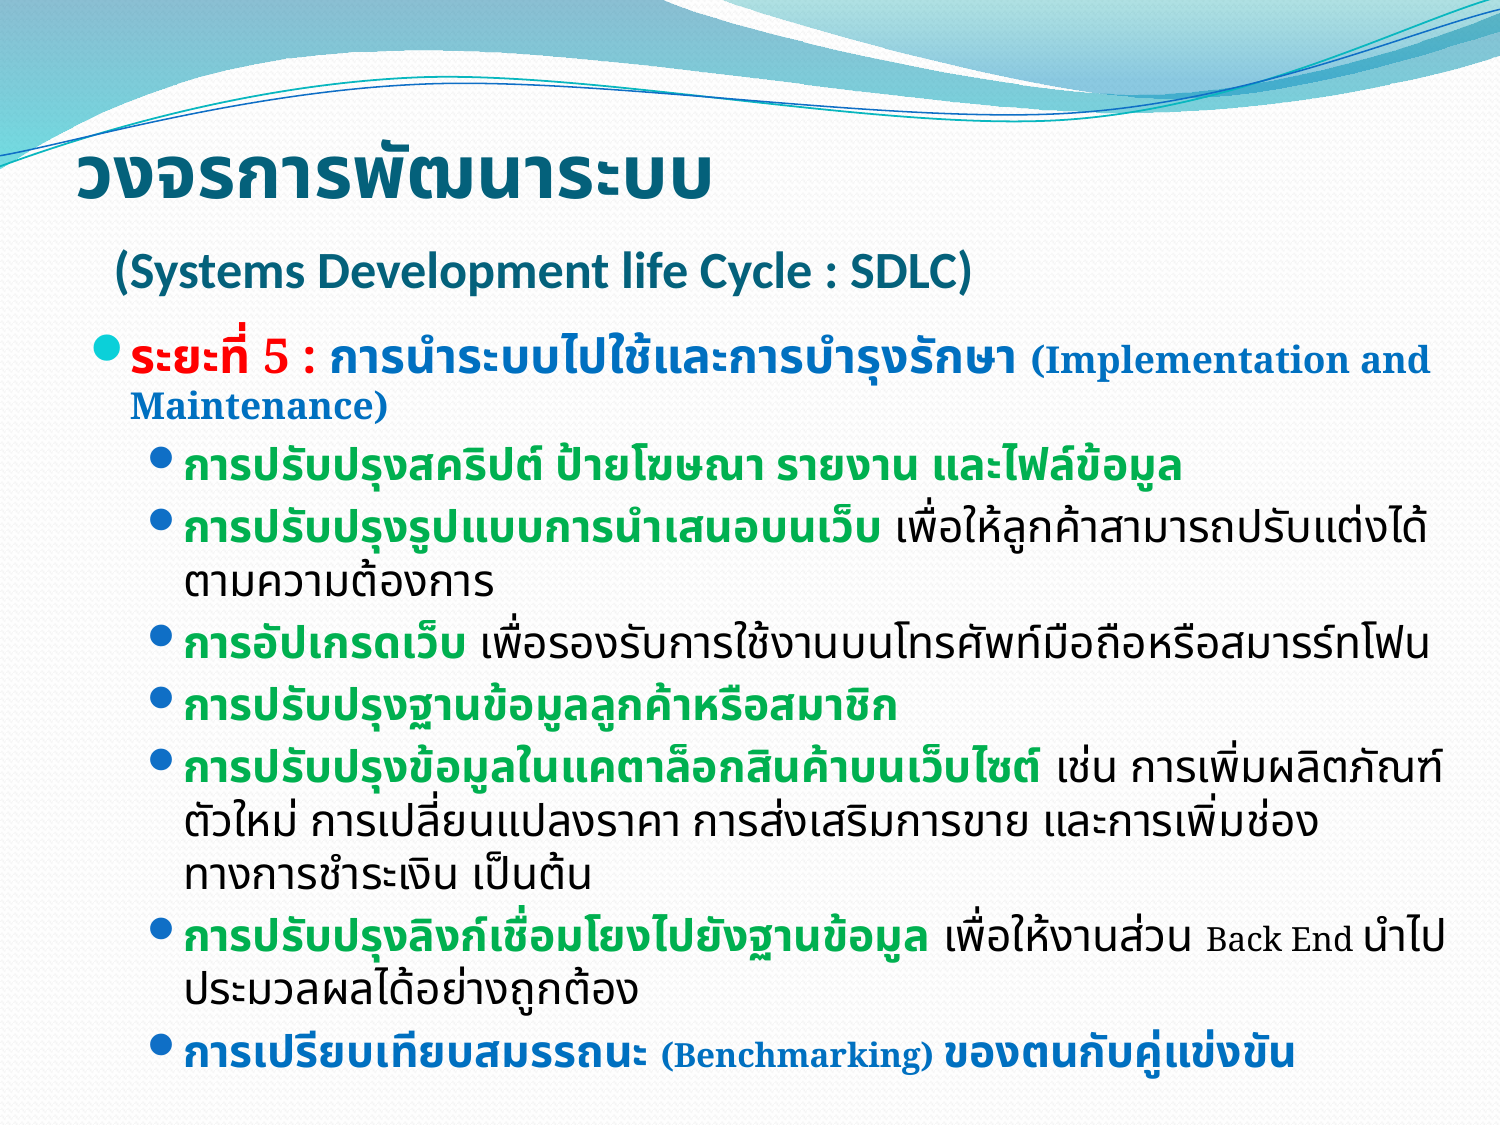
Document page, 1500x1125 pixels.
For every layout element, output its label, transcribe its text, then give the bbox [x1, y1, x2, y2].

title วงจรการพัฒนาระบบ (Systems Development life Cycle : SDLC) [75, 115, 1425, 303]
list ระยะที่ 5 : การนำระบบไปใช้และการบำรุงรักษา (Implementation and Maintenance) การปรับปรุงสคริปต์ ป้ายโฆษณา รายงาน และไฟล์ข้อมูล การปรับปรุงรูปแบบการนำเสนอบนเว็บ เพื่อให้ลูกค้าสามารถปรับแต่งได้ตามความต้องการ การอัปเกรดเว็บ เพื่อรองรับการใช้งานบนโทรศัพท์มือถือหรือสมารร์ทโฟน การปรับปรุงฐานข้อมูลลูกค้าหรือสมาชิก การปรับปรุงข้อมูลในแคตาล็อกสินค้าบนเว็บไซต์ เช่น การเพิ่มผลิตภัณฑ์ตัวใหม่ การเปลี่ยนแปลงราคา การส่งเสริมการขาย และการเพิ่มช่องทางการชำระเงิน เป็นต้น การปรับปรุงลิงก์เชื่อมโยงไปยังฐานข้อมูล เพื่อให้งานส่วน Back End นำไปประมวลผลได้อย่างถูกต้อง การเปรียบเทียบสมรรถนะ (Benchmarking) ของตนกับคู่แข่งขัน [75, 317, 1471, 1094]
